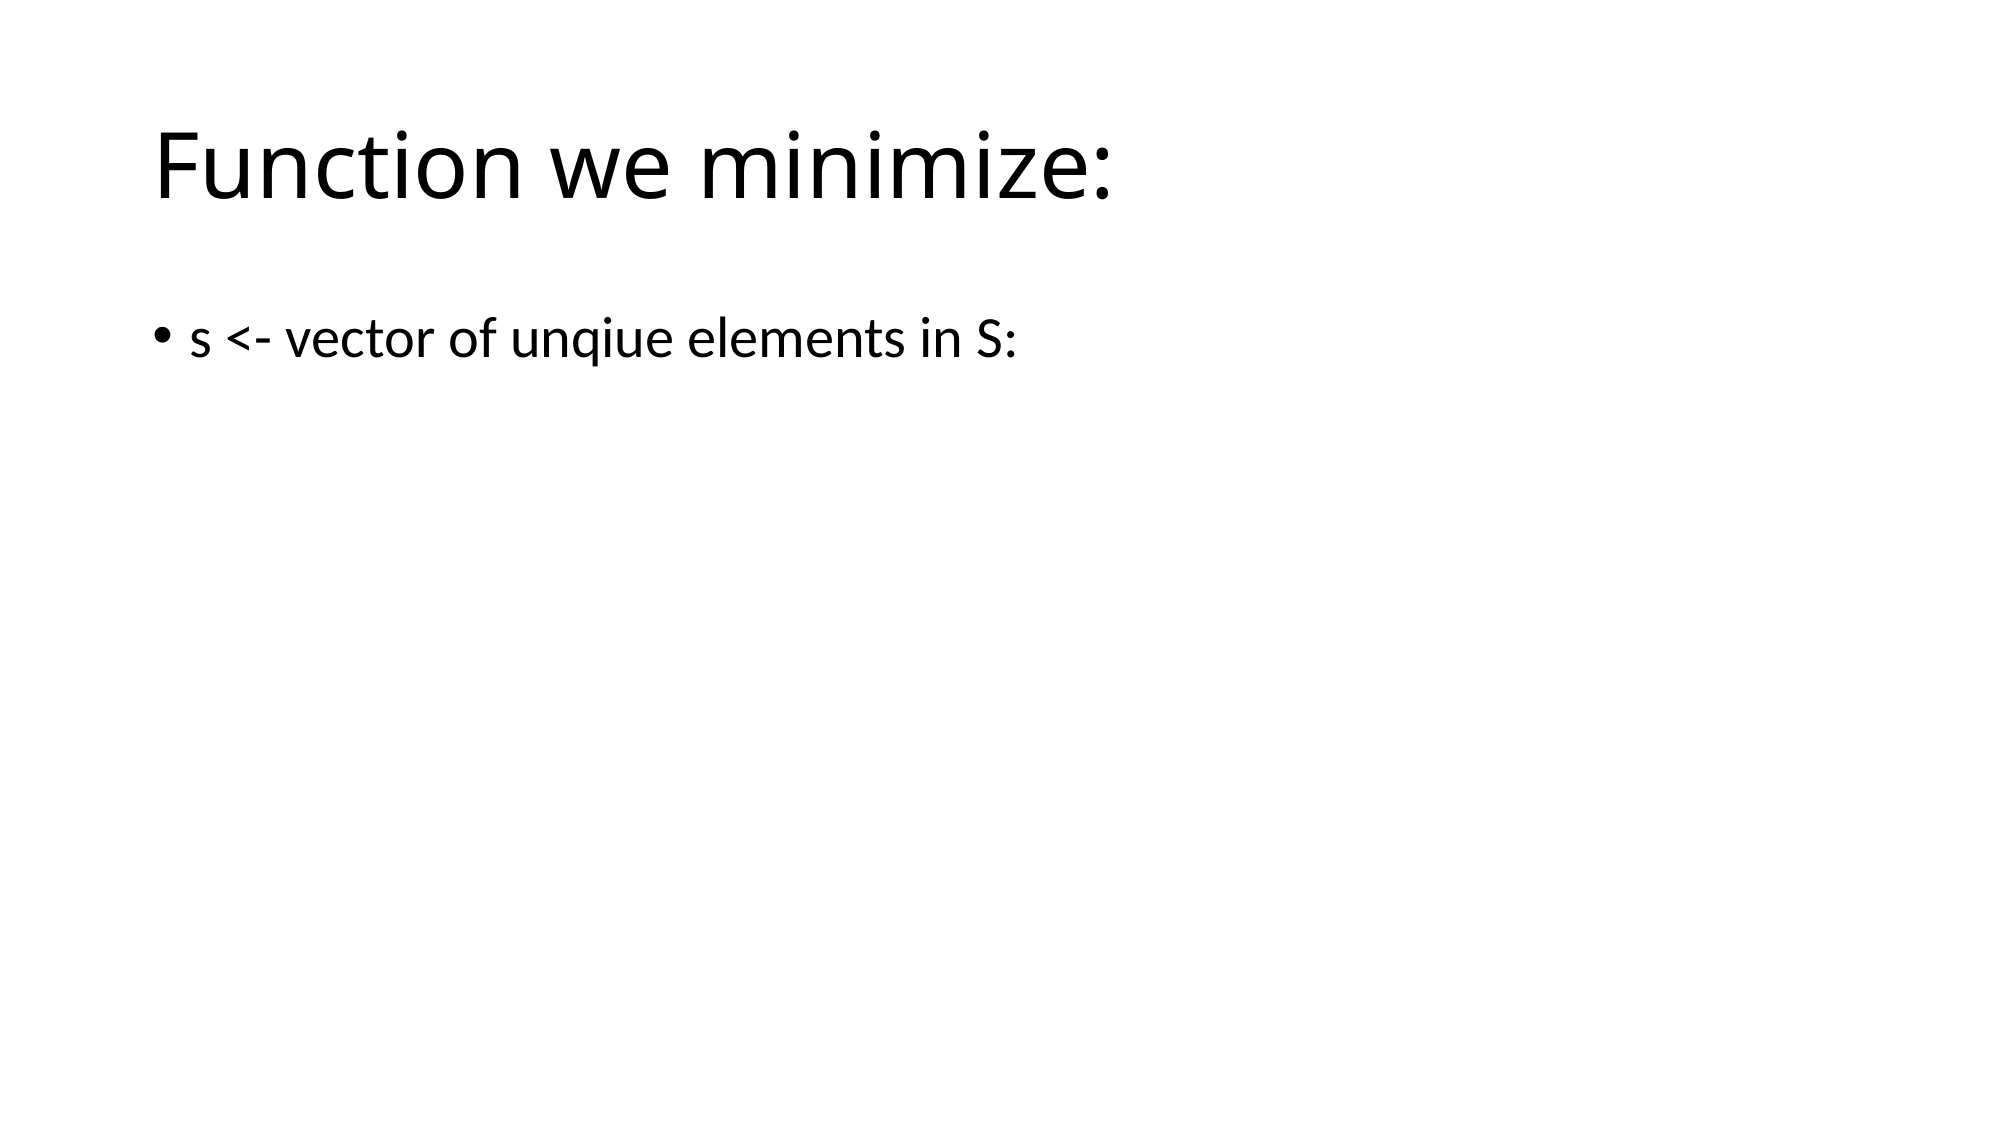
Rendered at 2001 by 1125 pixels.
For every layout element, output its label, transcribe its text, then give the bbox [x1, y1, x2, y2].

title Function we minimize: [137, 59, 1863, 278]
